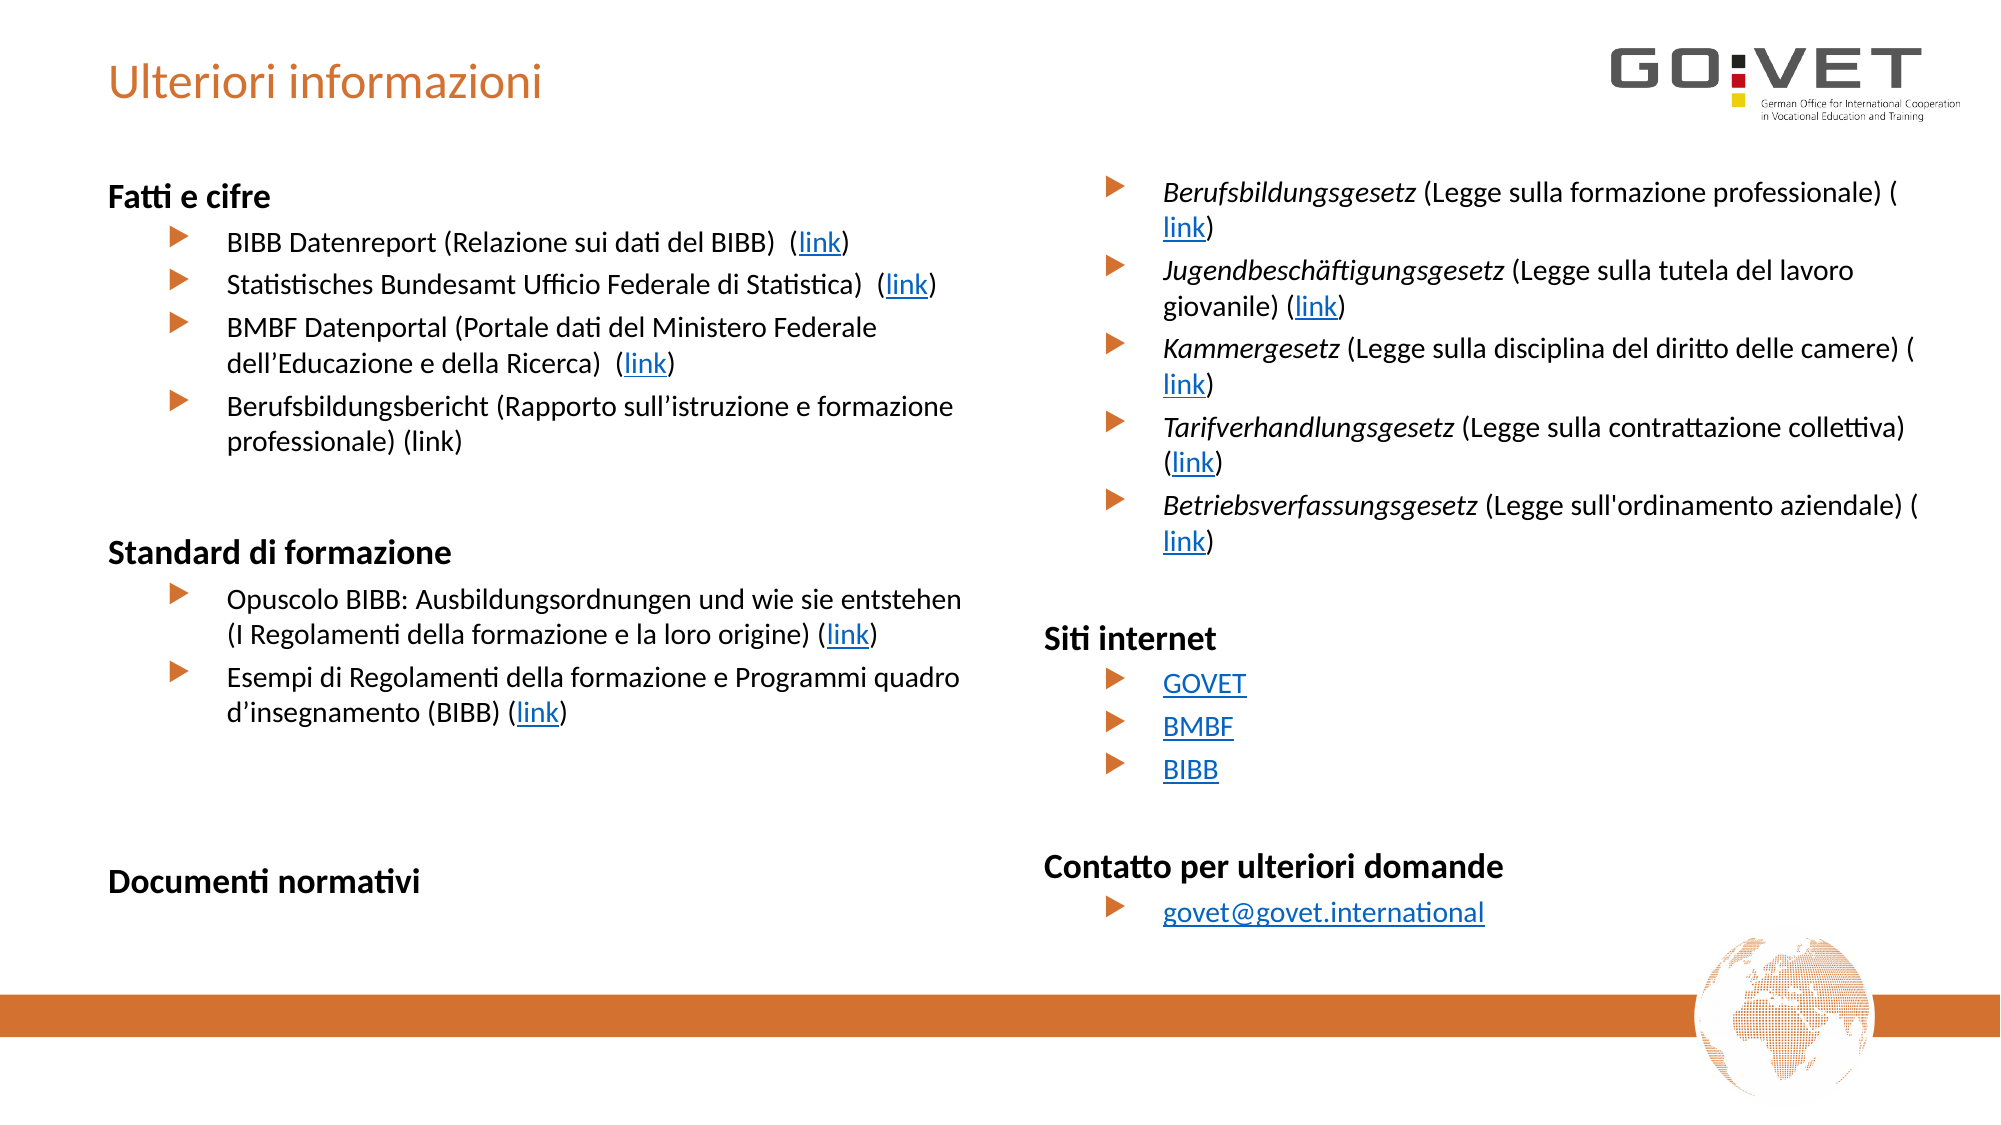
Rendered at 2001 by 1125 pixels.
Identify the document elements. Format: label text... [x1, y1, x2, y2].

list Fatti e cifre BIBB Datenreport (Relazione sui dati del BIBB) (link) Statistisches Bundesamt Ufficio Federale di Statistica) (link) BMBF Datenportal (Portale dati del Ministero Federale dell’Educazione e della Ricerca) (link) Berufsbildungsbericht (Rapporto sull’istruzione e formazione professionale) (link) Standard di formazione Opuscolo BIBB: Ausbildungsordnungen und wie sie entstehen (I Regolamenti della formazione e la loro origine) (link) Esempi di Regolamenti della formazione e Programmi quadro d’insegnamento (BIBB) (link) Documenti normativi Berufsbildungsgesetz (Legge sulla formazione professionale) (link) Jugendbeschäftigungsgesetz (Legge sulla tutela del lavoro giovanile) (link) Kammergesetz (Legge sulla disciplina del diritto delle camere) (link) Tarifverhandlungsgesetz (Legge sulla contrattazione collettiva) (link) Betriebsverfassungsgesetz (Legge sull'ordinamento aziendale) (link) Siti internet GOVET BMBF BIBB Contatto per ulteriori domande govet@govet.international [108, 172, 1922, 929]
title Ulteriori informazioni [108, 48, 1585, 122]
picture [1611, 48, 1960, 122]
picture [1694, 929, 1875, 1107]
